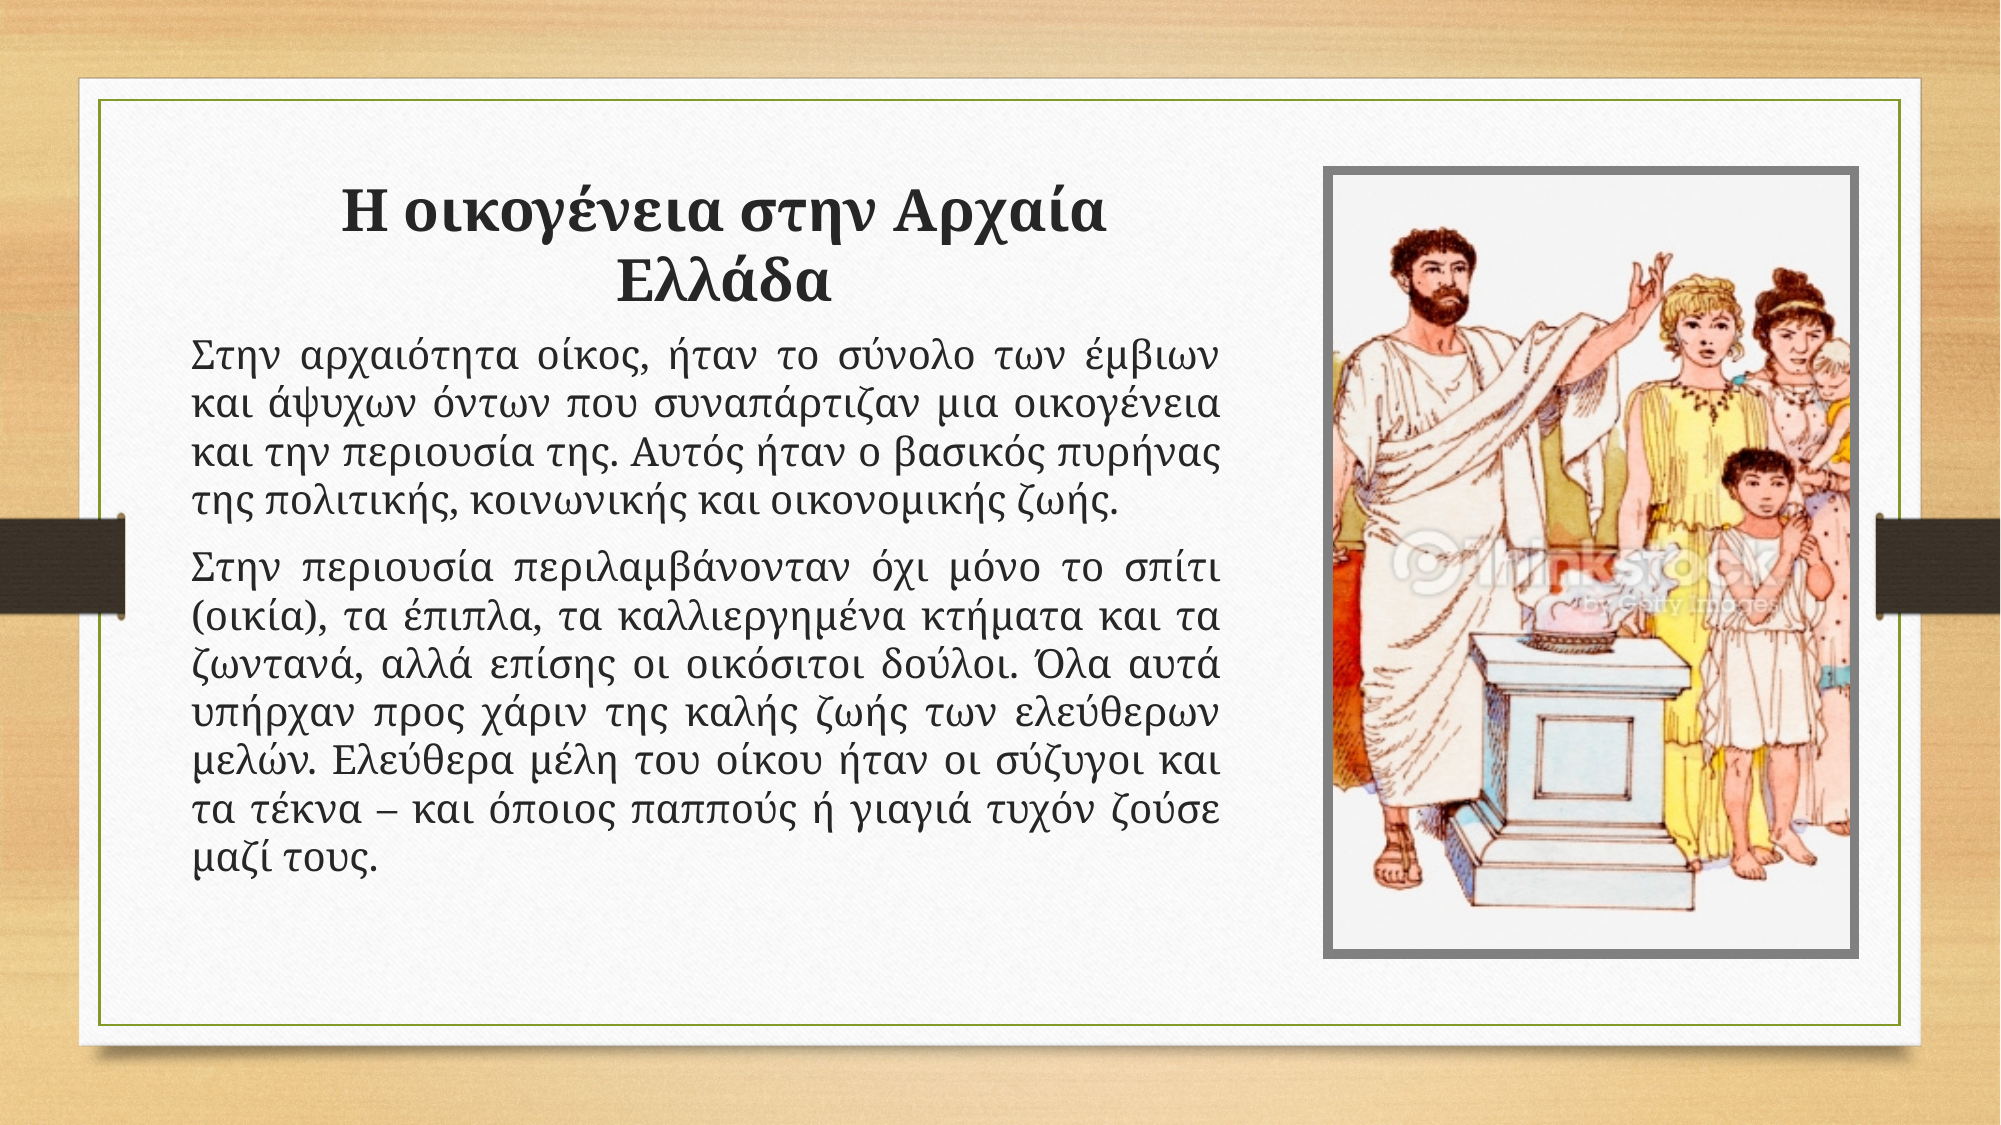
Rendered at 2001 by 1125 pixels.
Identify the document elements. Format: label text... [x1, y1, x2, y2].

title Η οικογένεια στην Αρχαία Ελλάδα [212, 149, 1237, 321]
picture [0, 0, 2001, 1125]
list Στην αρχαιότητα οίκος, ήταν το σύνολο των έμβιων και άψυχων όντων που συναπάρτιζαν μια οικογένεια και την περιουσία της. Αυτός ήταν ο βασικός πυρήνας της πολιτικής, κοινωνικής και οικονομικής ζωής. Στην περιουσία περιλαμβάνονταν όχι μόνο το σπίτι (οικία), τα έπιπλα, τα καλλιεργημένα κτήματα και τα ζωντανά, αλλά επίσης οι οικόσιτοι δούλοι. Όλα αυτά υπήρχαν προς χάριν της καλής ζωής των ελεύθερων μελών. Ελεύθερα μέλη του οίκου ήταν οι σύζυγοι και τα τέκνα – και όποιος παππούς ή γιαγιά τυχόν ζούσε μαζί τους. [176, 321, 1237, 937]
